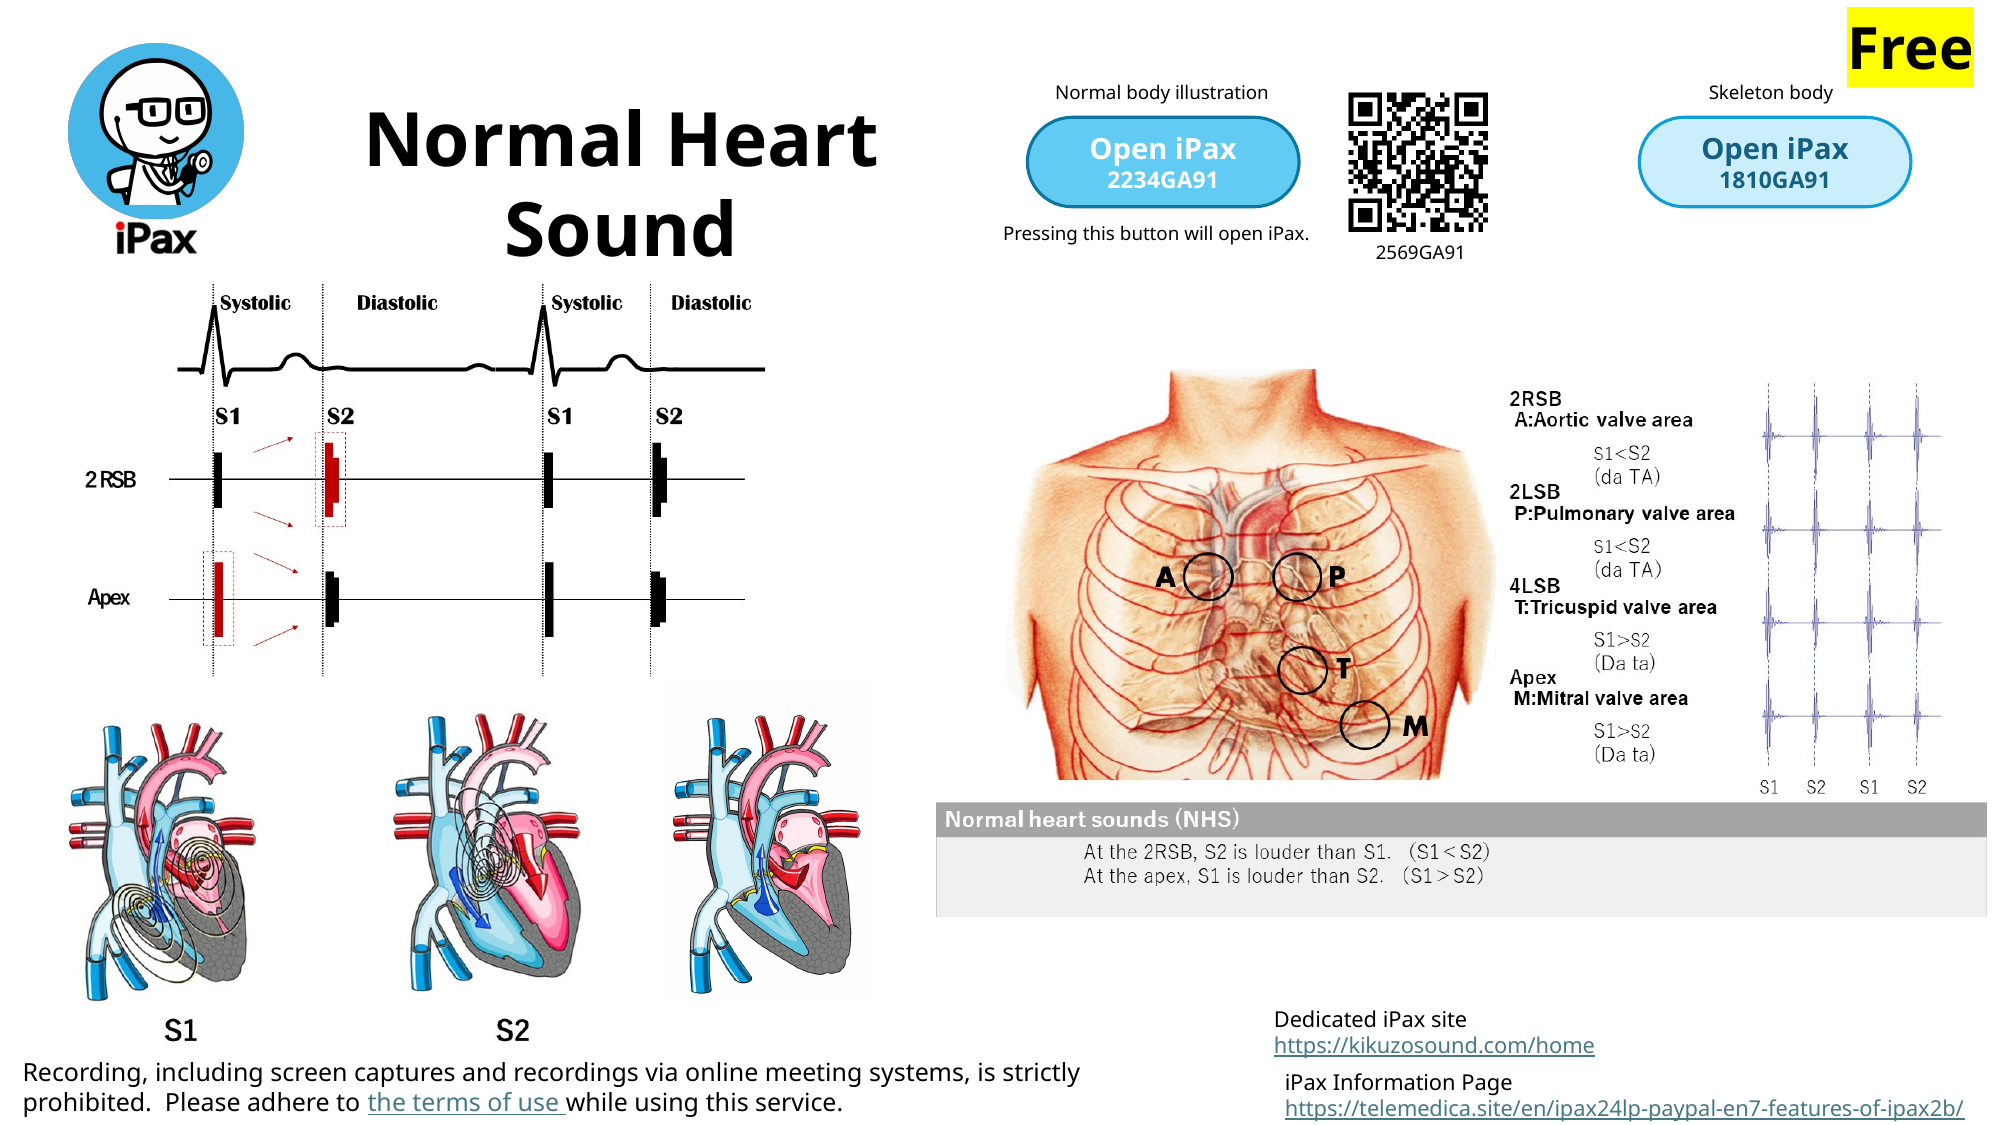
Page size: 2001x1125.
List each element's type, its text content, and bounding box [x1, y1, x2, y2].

text_box Recording, including screen captures and recordings via online meeting systems, is strictly prohibited. Please adhere to the terms of use while using this service. [7, 1049, 1107, 1125]
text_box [67, 42, 245, 256]
text_box Normal Heart Sound [245, 83, 1014, 279]
text_box Open iPax 2234GA91 [1025, 115, 1301, 209]
text_box Skeleton body [1693, 73, 1848, 111]
text_box Pressing this button will open iPax. [988, 214, 1325, 252]
picture [54, 703, 614, 1059]
text_box Open iPax 1810GA91 [1637, 115, 1913, 209]
text_box Normal body illustration [1040, 73, 1284, 111]
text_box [1328, 72, 1507, 272]
picture [36, 219, 878, 1005]
text_box iPax Information Page https://telemedica.site/en/ipax24lp-paypal-en7-features-of-ipax2b/ [1270, 1061, 1981, 1125]
picture [935, 325, 1987, 918]
text_box Dedicated iPax site https://kikuzosound.com/home [1259, 998, 1611, 1069]
text_box Free [1832, 3, 1989, 89]
